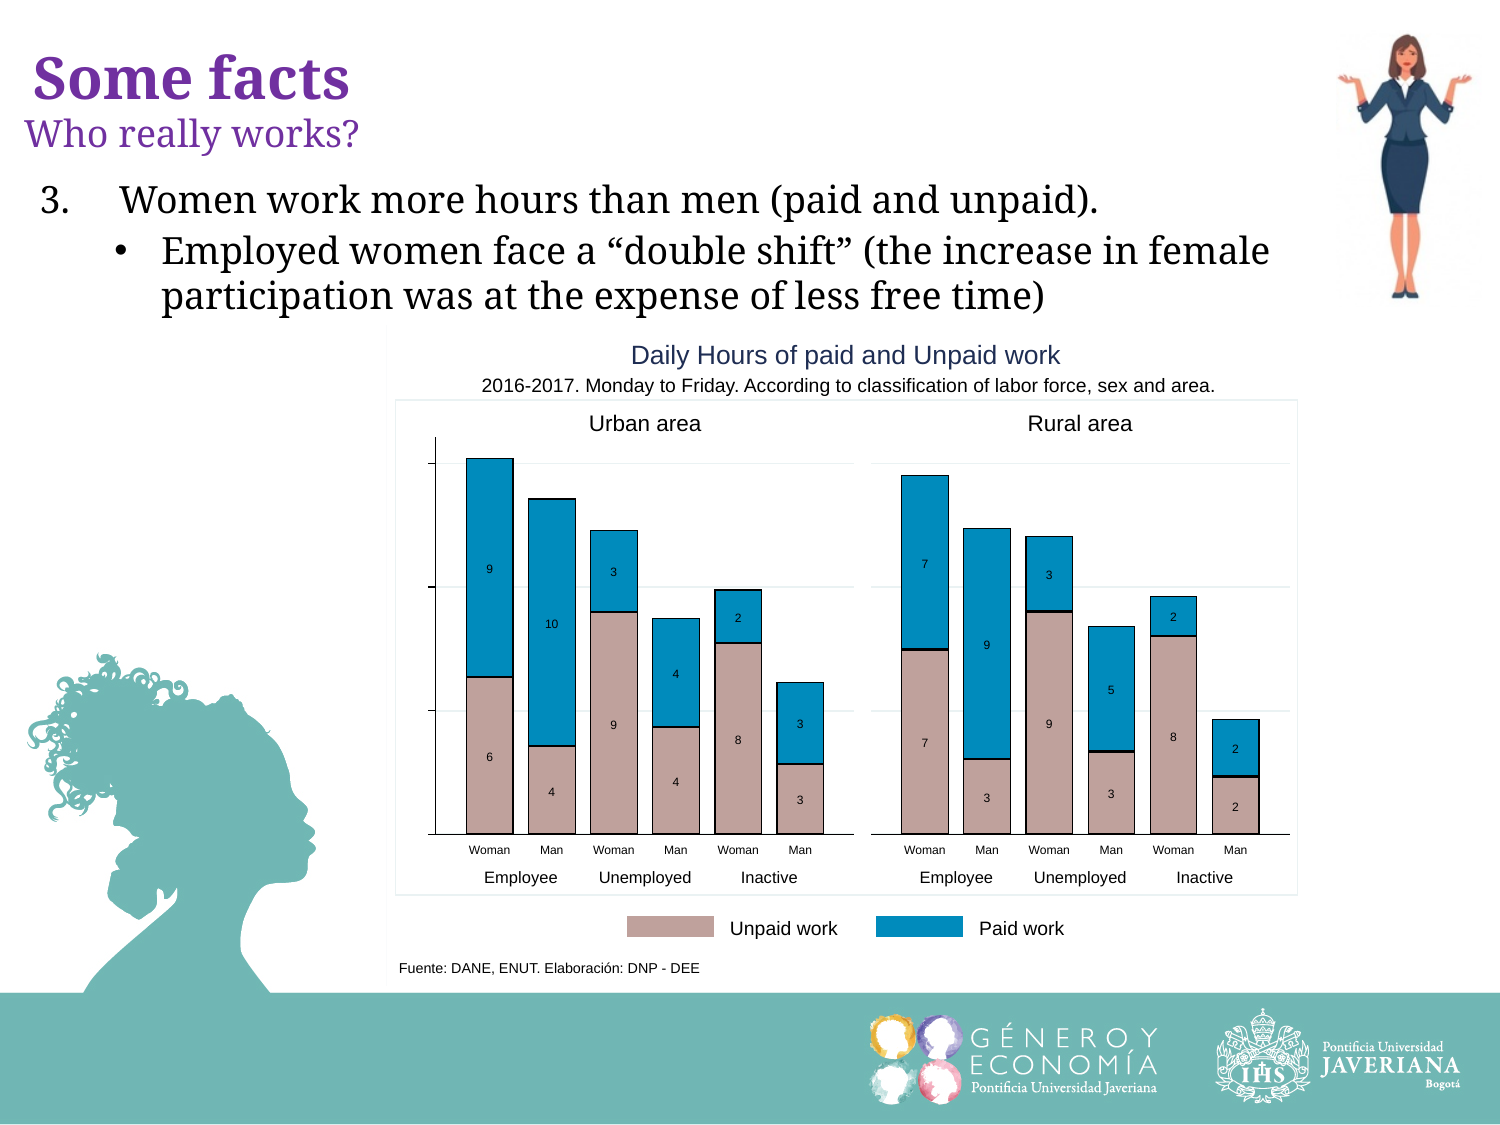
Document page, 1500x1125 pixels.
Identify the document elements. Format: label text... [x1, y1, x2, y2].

picture [0, 0, 1500, 1125]
text_box 3. Women work more hours than men (paid and unpaid). [24, 168, 1330, 228]
text_box Who really works? [9, 102, 375, 162]
text_box Employed women face a “double shift” (the increase in female participation was at the expense of less free time) [99, 219, 1337, 325]
text_box Some facts [18, 34, 366, 102]
